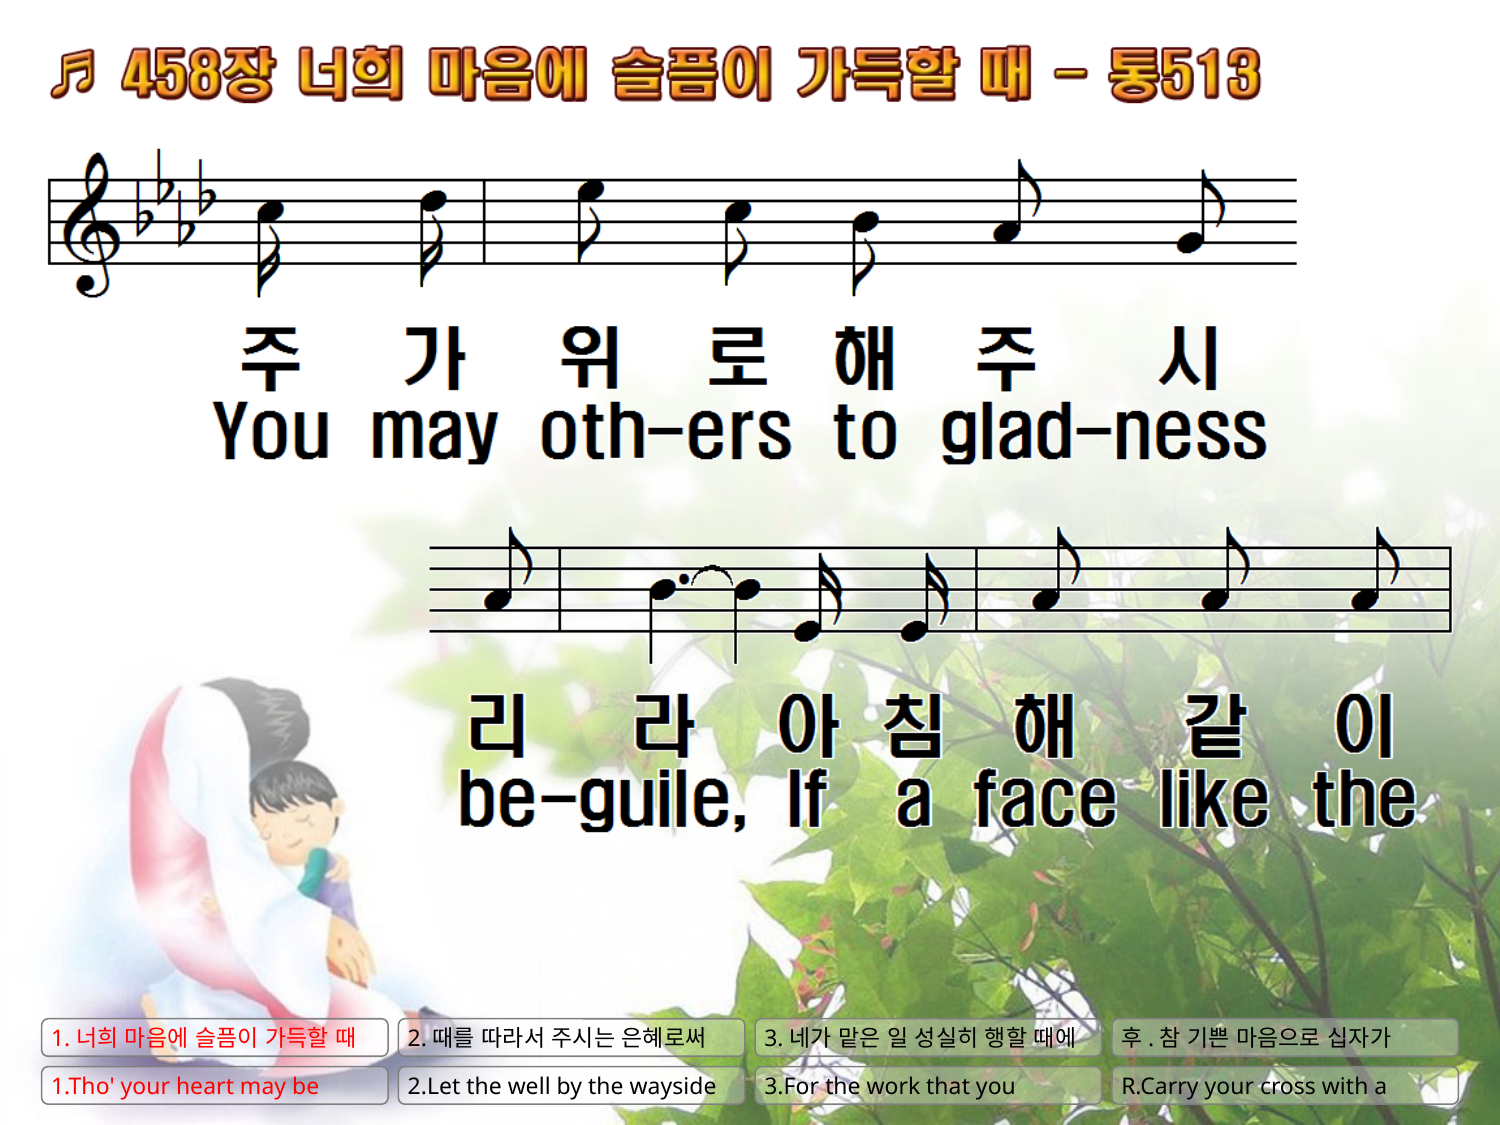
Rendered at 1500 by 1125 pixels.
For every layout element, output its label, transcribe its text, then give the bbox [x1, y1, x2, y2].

text_box R.Carry your cross with a [1111, 1066, 1459, 1105]
text_box 1.너희 마음에 슬픔이 가득할 때 [41, 1018, 389, 1057]
text_box 3.For the work that you [755, 1066, 1102, 1105]
text_box 3.네가 맡은 일 성실히 행할 때에 [755, 1018, 1102, 1057]
picture [0, 0, 1500, 1125]
text_box 1.Tho' your heart may be [41, 1066, 389, 1105]
text_box 2.Let the well by the wayside [398, 1066, 745, 1105]
text_box 후.참 기쁜 마음으로 십자가 [1111, 1018, 1459, 1057]
text_box 2.때를 따라서 주시는 은혜로써 [398, 1018, 745, 1057]
